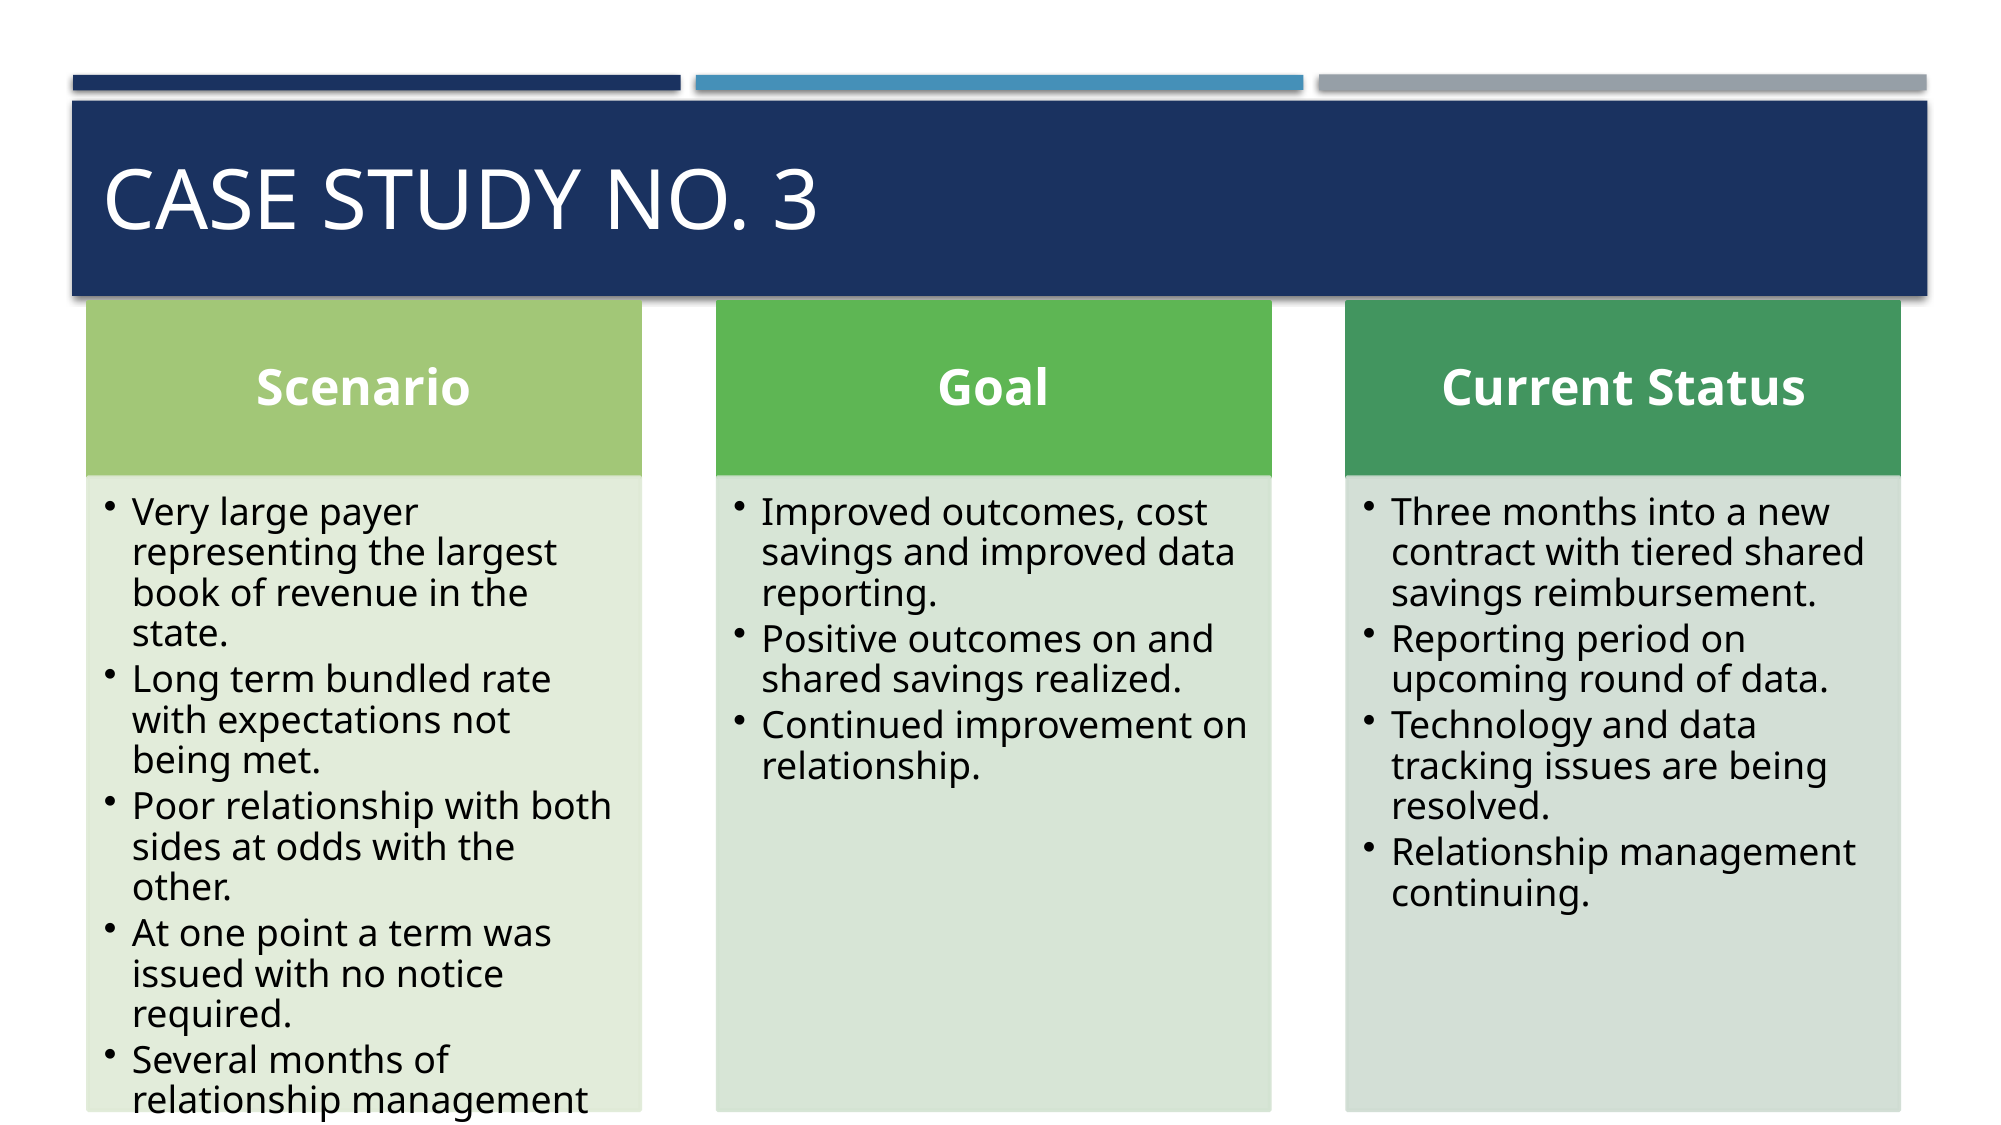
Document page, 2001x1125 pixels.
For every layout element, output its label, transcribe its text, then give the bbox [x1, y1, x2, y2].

title Case Study No. 3 [87, 87, 1813, 299]
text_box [86, 299, 1901, 1113]
